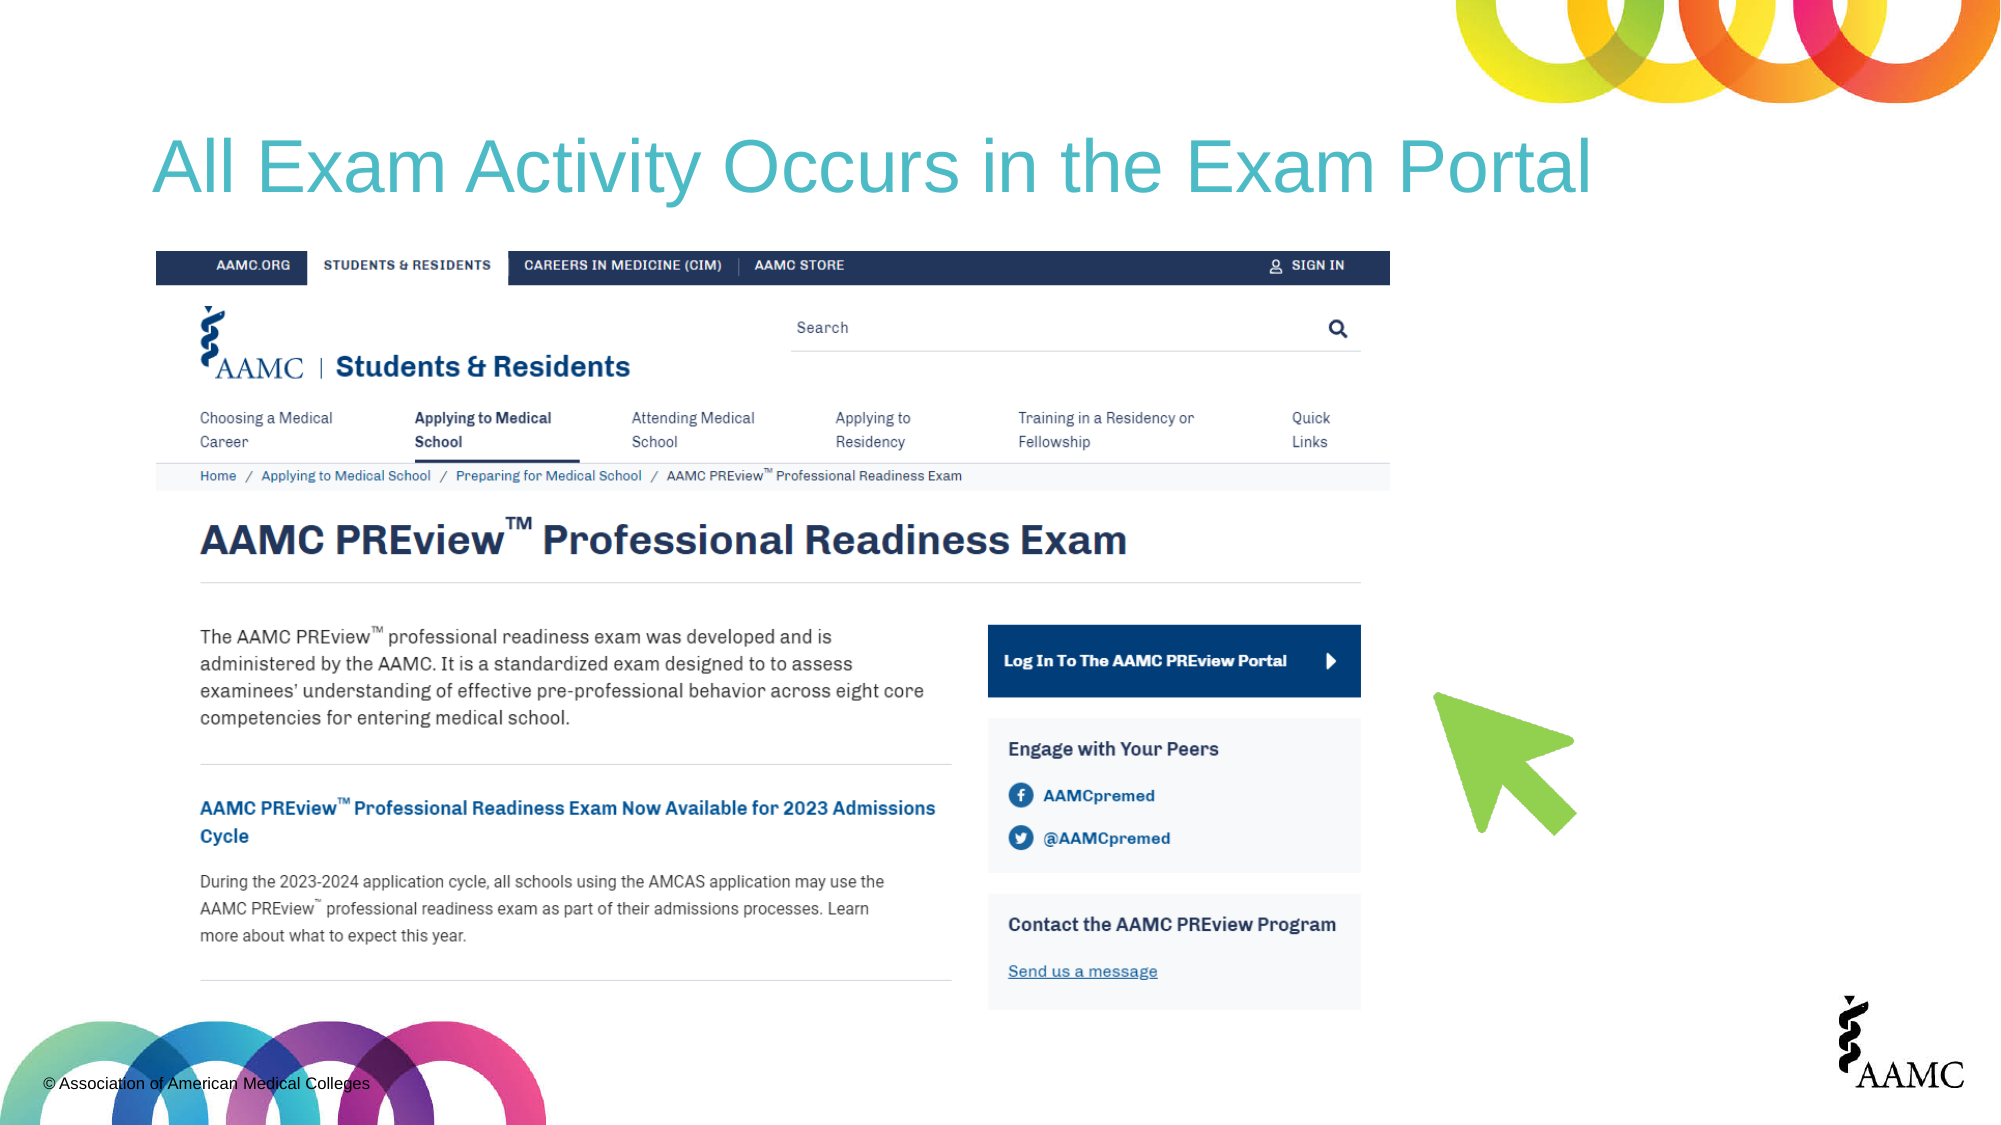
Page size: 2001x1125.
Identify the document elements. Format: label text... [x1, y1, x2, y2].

list [137, 299, 1863, 1014]
title All Exam Activity Occurs in the Exam Portal [137, 59, 1863, 278]
picture [0, 0, 2001, 1125]
